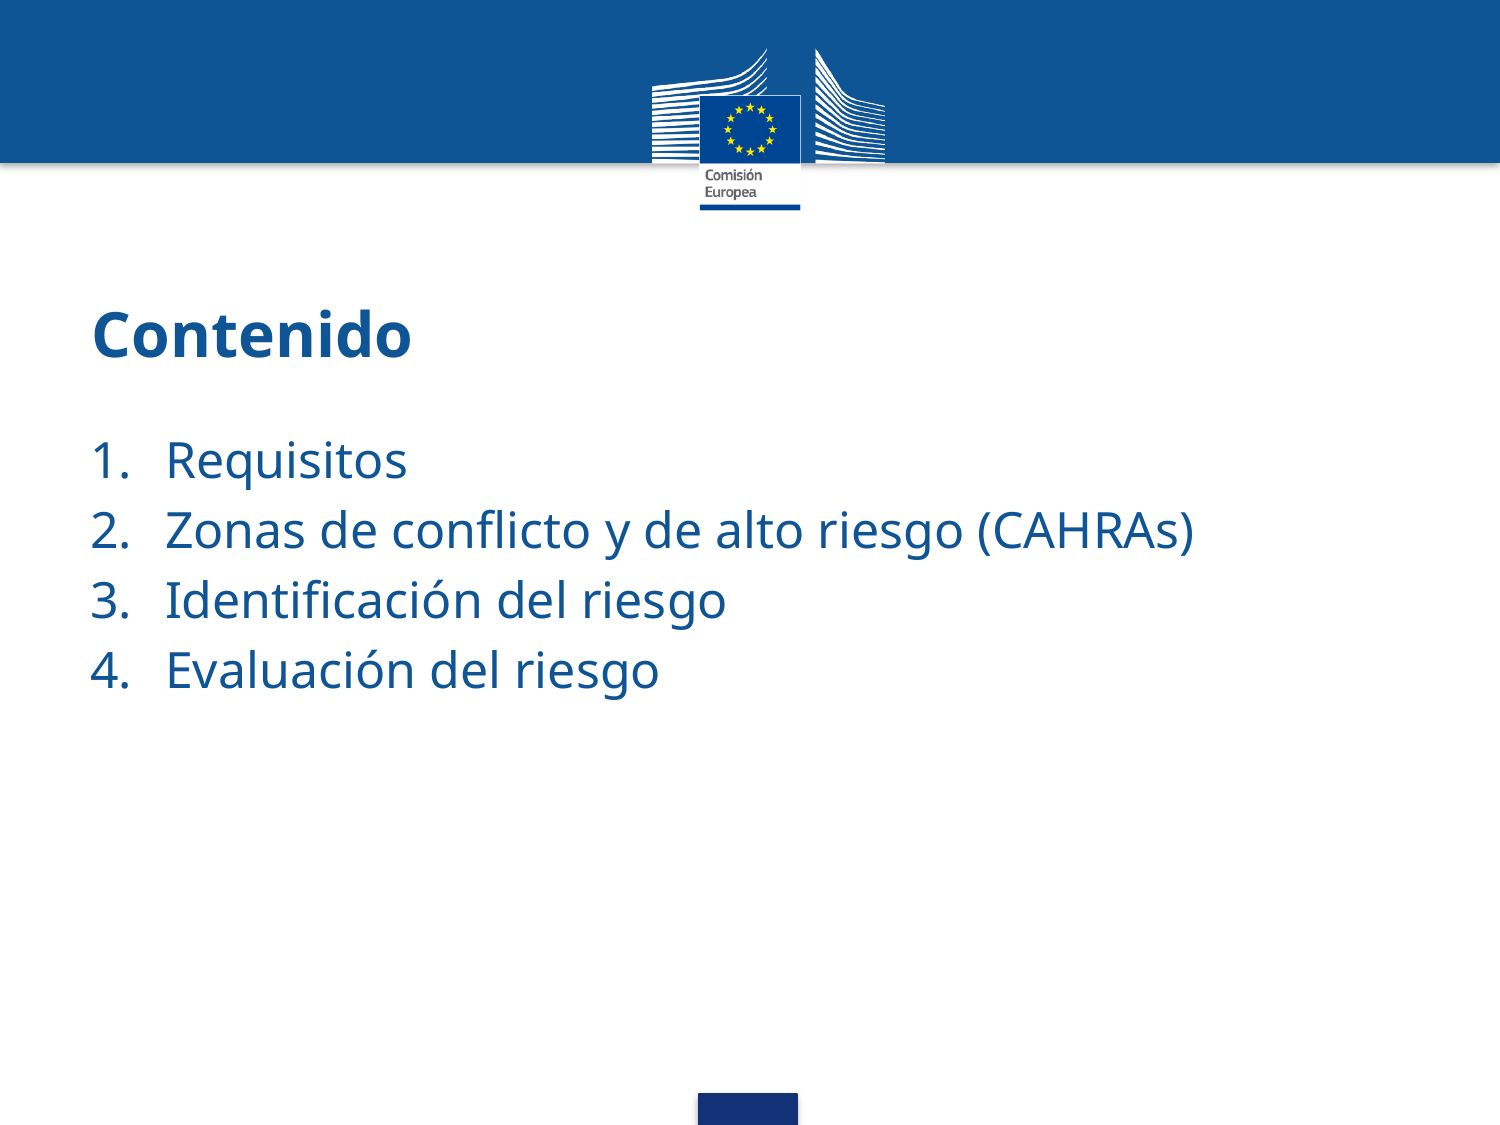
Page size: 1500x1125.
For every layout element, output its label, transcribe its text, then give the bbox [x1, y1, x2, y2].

picture [652, 48, 885, 211]
title Contenido [76, 255, 1428, 410]
list Requisitos Zonas de conflicto y de alto riesgo (CAHRAs) Identificación del riesgo Evaluación del riesgo [74, 420, 1426, 1018]
